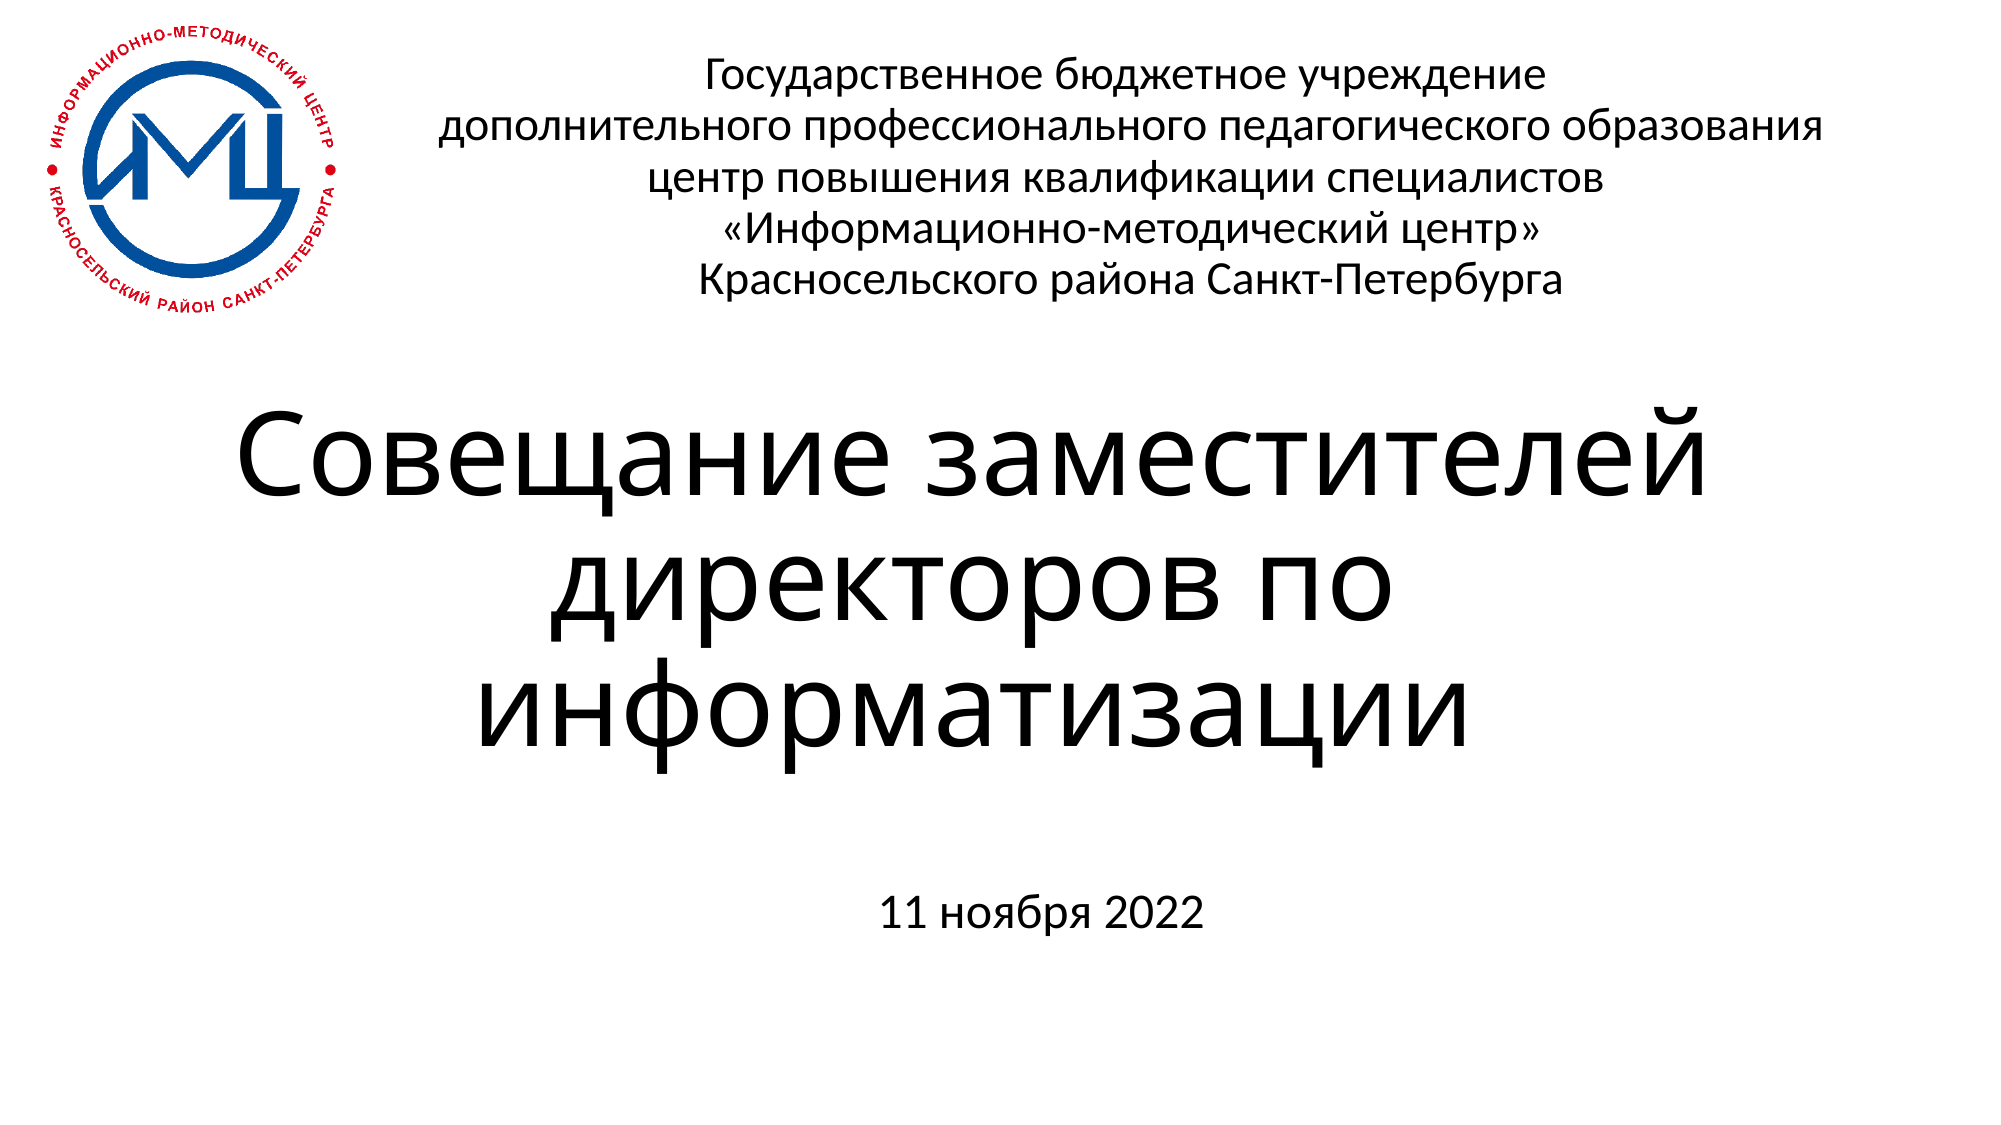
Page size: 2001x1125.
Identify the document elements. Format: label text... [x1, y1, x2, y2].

picture [45, 25, 336, 313]
text_box 11 ноября 2022 [290, 878, 1791, 1125]
subtitle Государственное бюджетное учреждение дополнительного профессионального педагогического образования центр повышения квалификации специалистов «Информационно-методический центр» Красносельского района Санкт-Петербурга [382, 41, 1882, 313]
title Совещание заместителей директоров по информатизации [64, 387, 1882, 779]
